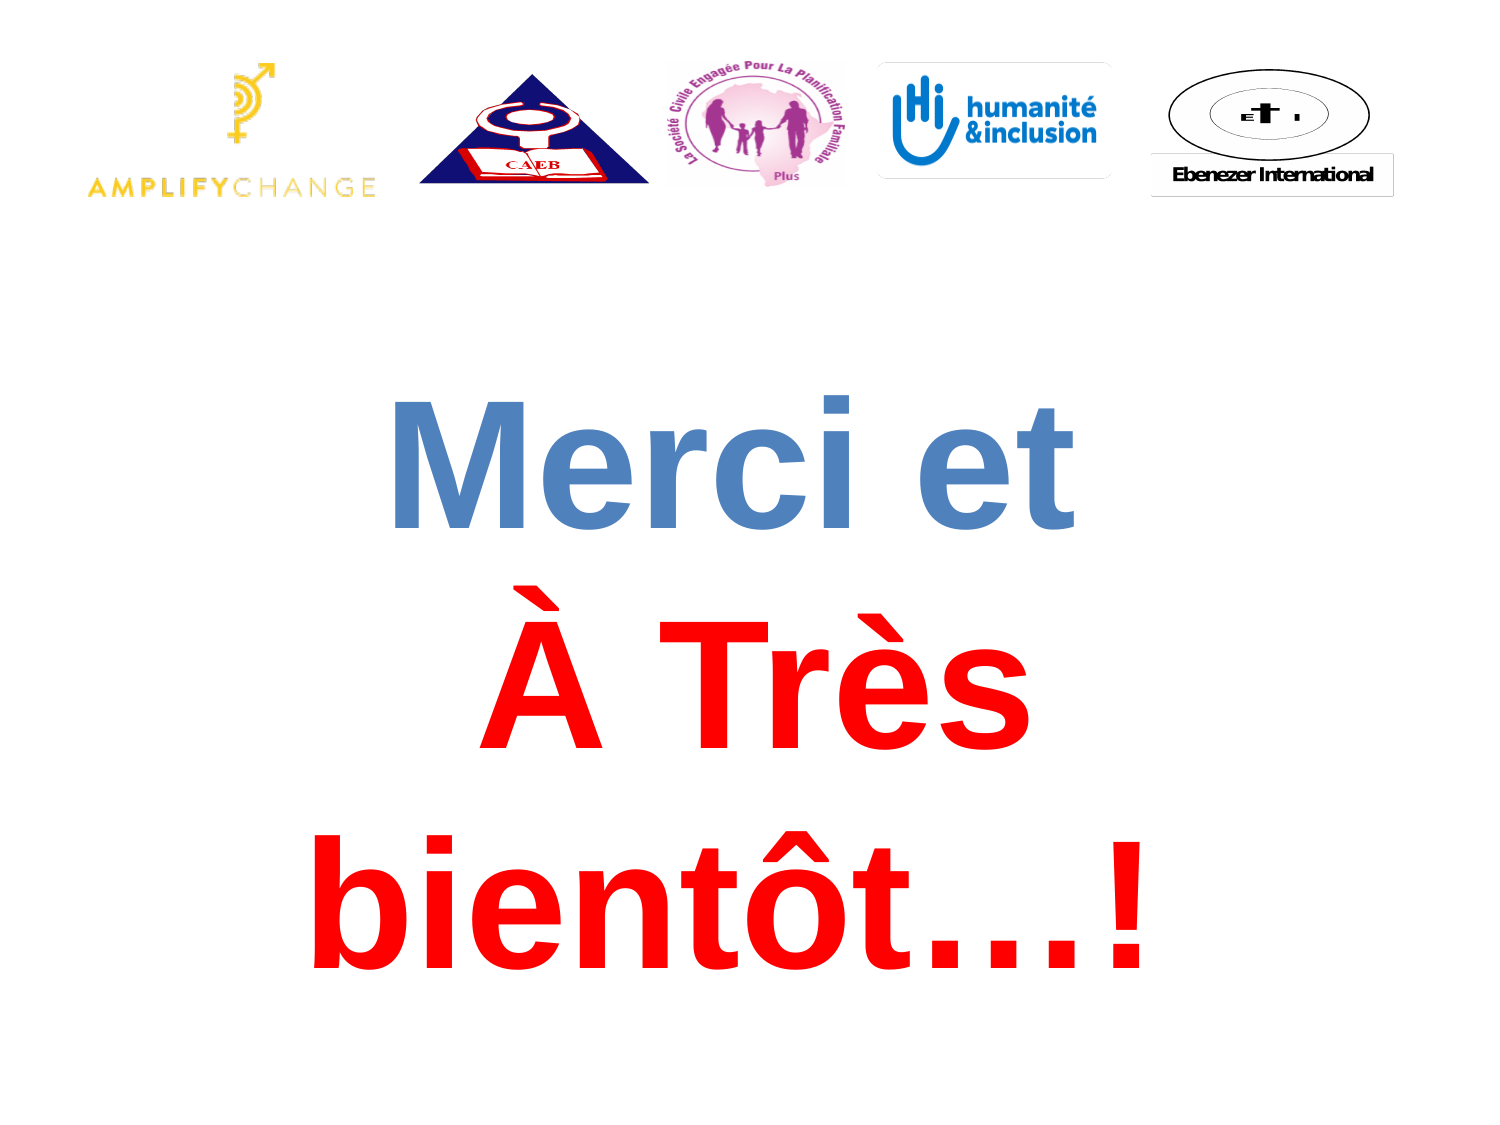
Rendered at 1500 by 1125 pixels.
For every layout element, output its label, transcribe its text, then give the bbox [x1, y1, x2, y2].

picture [666, 61, 845, 188]
picture [1151, 68, 1395, 197]
picture [88, 63, 376, 197]
text_box Merci et À Très bientôt…! [41, 338, 1471, 1013]
picture [418, 74, 652, 184]
picture [867, 54, 1121, 188]
